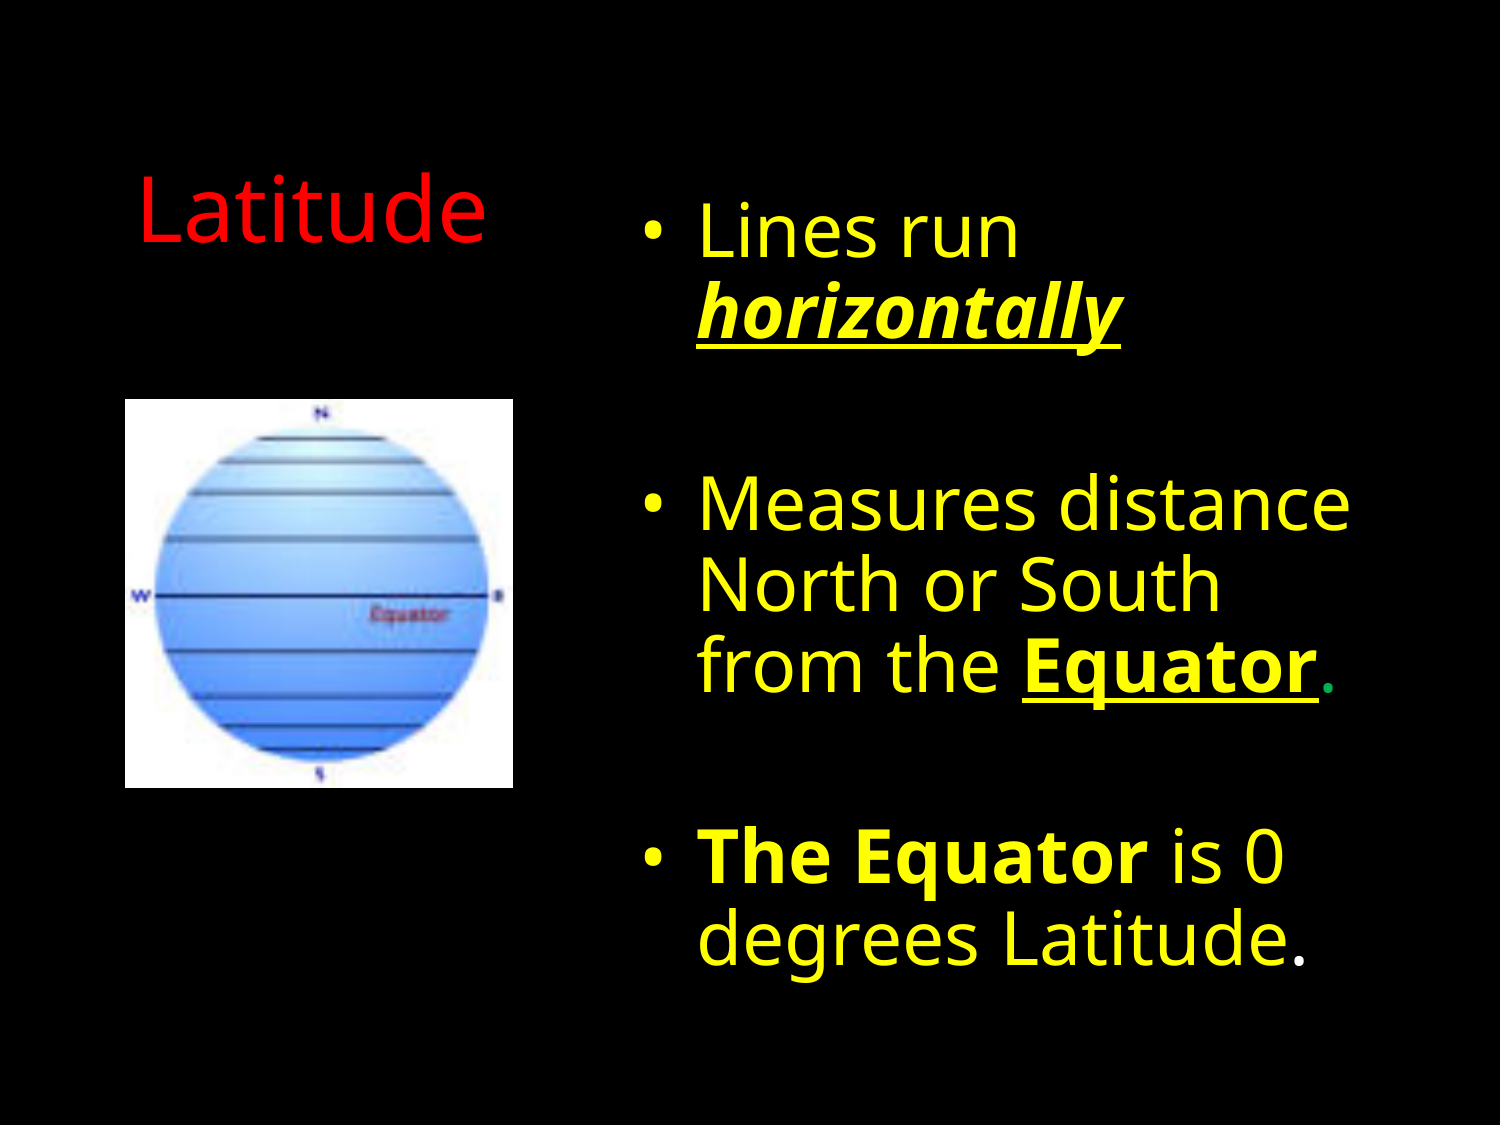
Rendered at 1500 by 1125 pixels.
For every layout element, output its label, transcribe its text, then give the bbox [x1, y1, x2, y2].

list Lines run horizontally Measures distance North or South from the Equator. The Equator is 0 degrees Latitude. [624, 99, 1388, 1063]
picture [124, 399, 513, 788]
title Latitude [75, 112, 550, 300]
